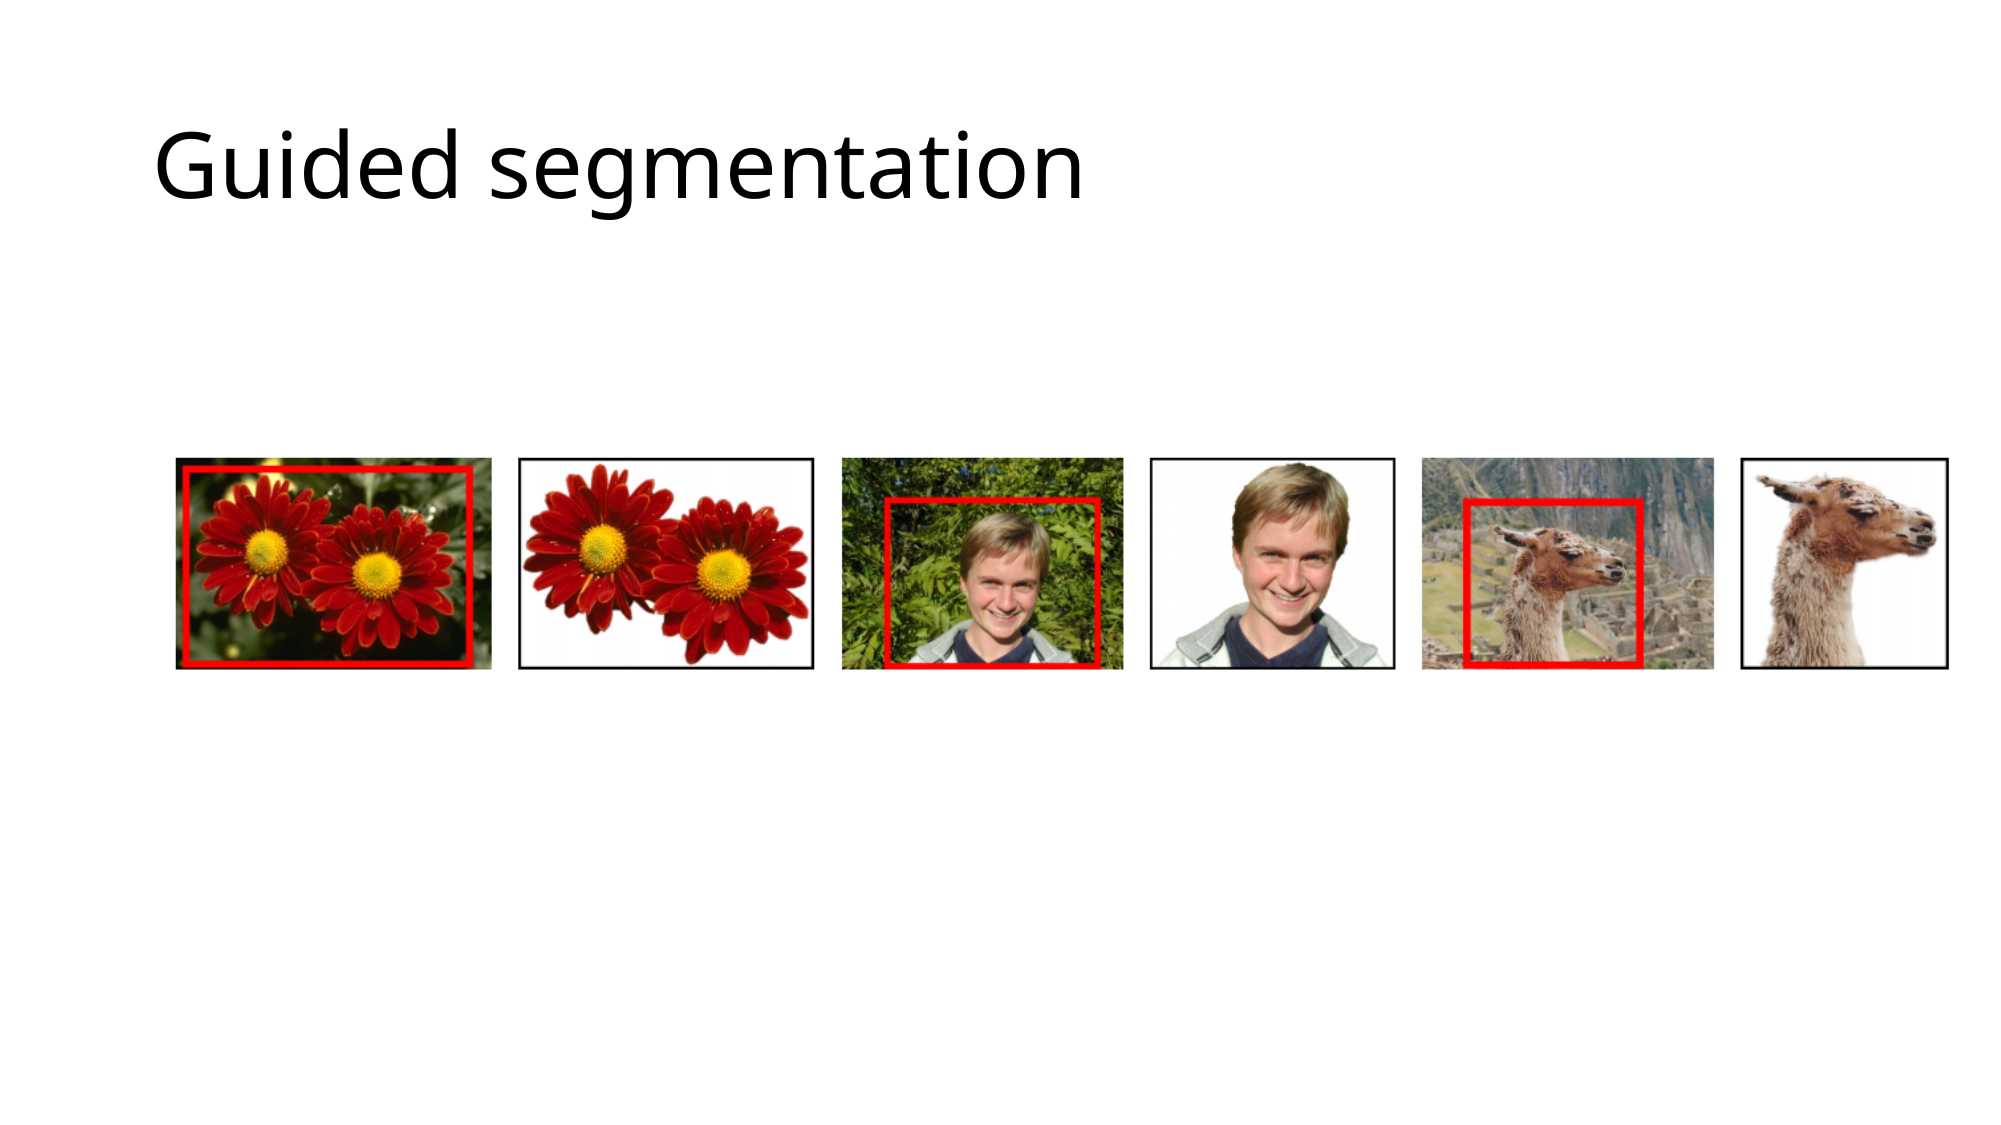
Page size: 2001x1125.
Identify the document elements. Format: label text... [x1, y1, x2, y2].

picture [172, 454, 1961, 691]
title Guided segmentation [137, 59, 1863, 278]
